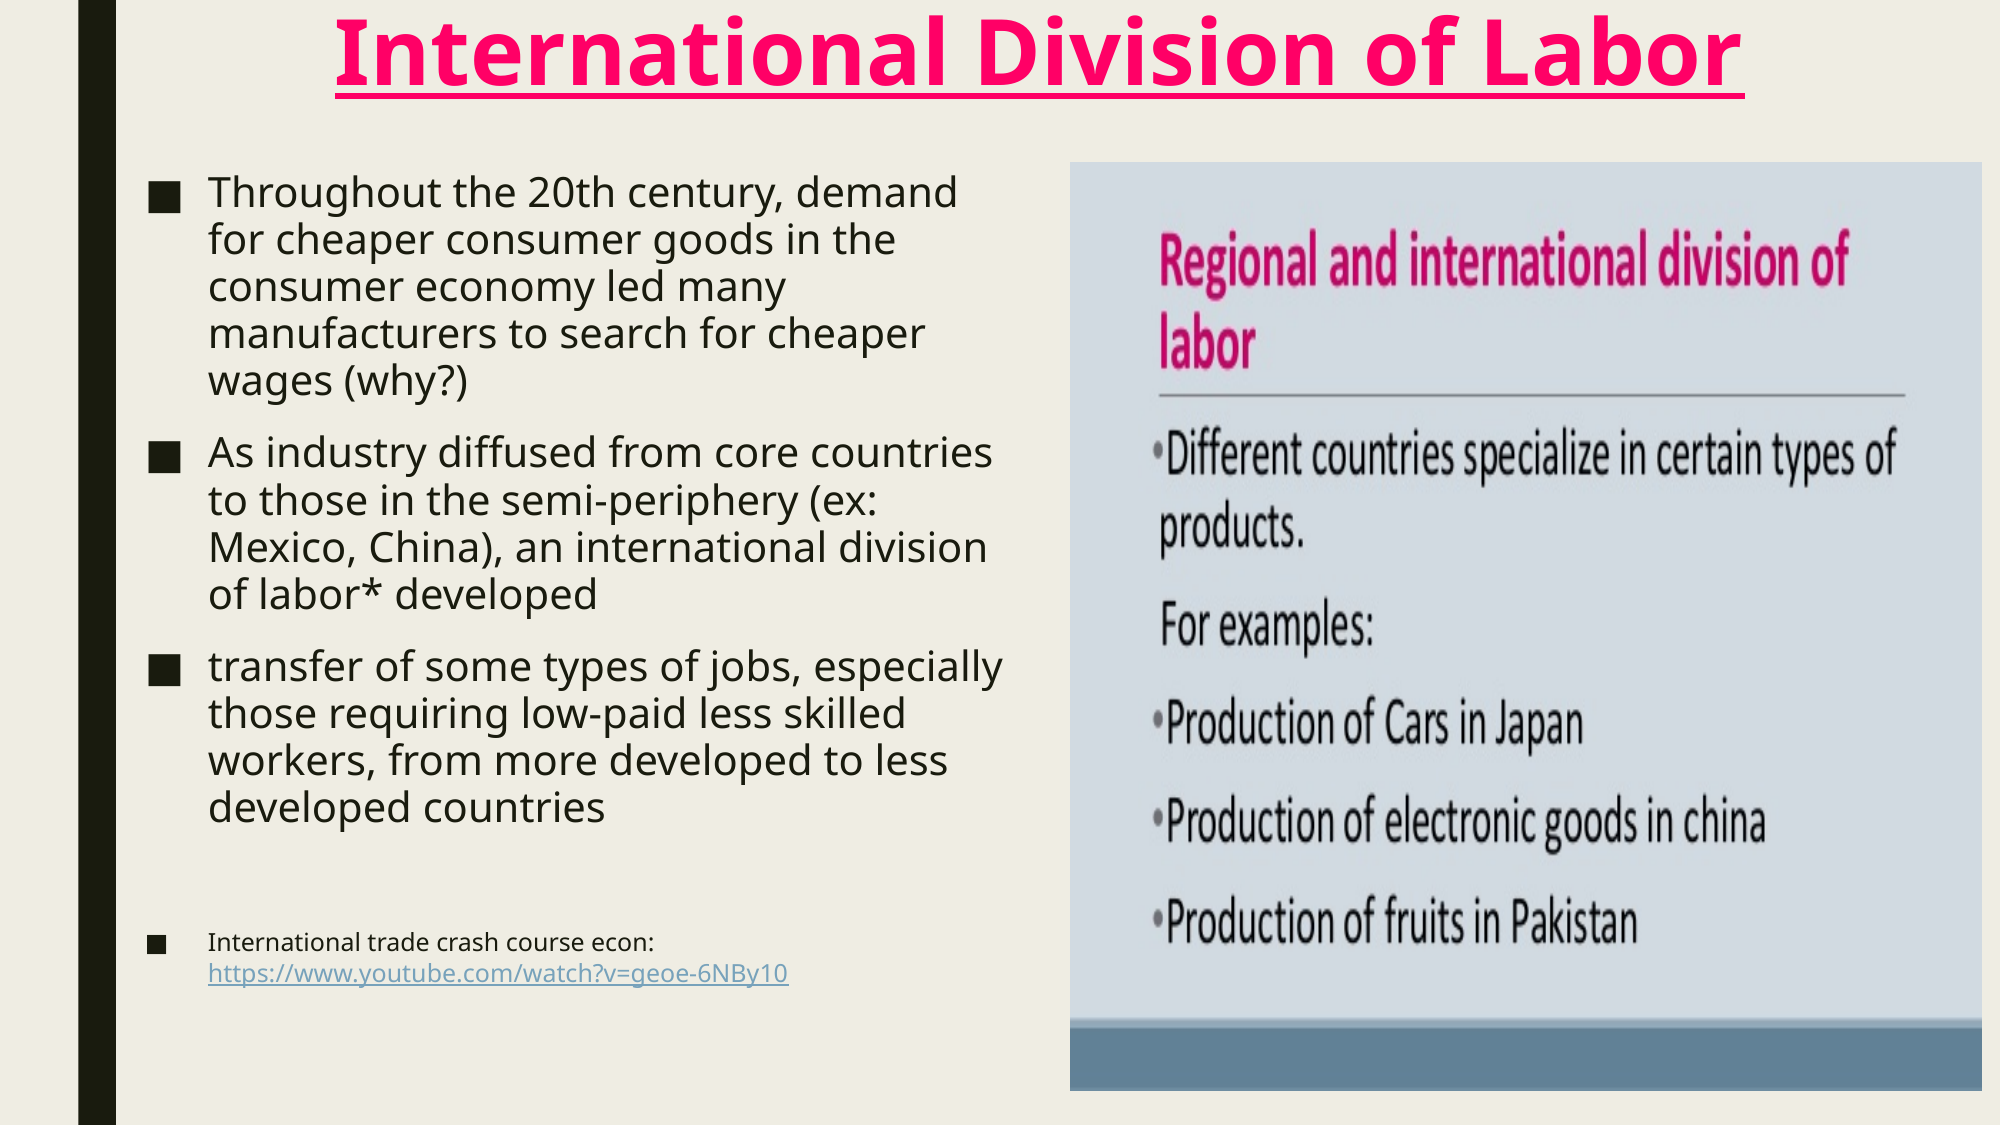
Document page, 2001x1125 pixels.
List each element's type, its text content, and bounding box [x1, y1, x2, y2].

list Throughout the 20th century, demand for cheaper consumer goods in the consumer economy led many manufacturers to search for cheaper wages (why?) As industry diffused from core countries to those in the semi-periphery (ex: Mexico, China), an international division of labor* developed transfer of some types of jobs, especially those requiring low-paid less skilled workers, from more developed to less developed countries International trade crash course econ: https://www.youtube.com/watch?v=geoe-6NBy10 [129, 162, 1042, 1125]
title International Division of Labor [129, 0, 1975, 163]
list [1070, 162, 1982, 1091]
